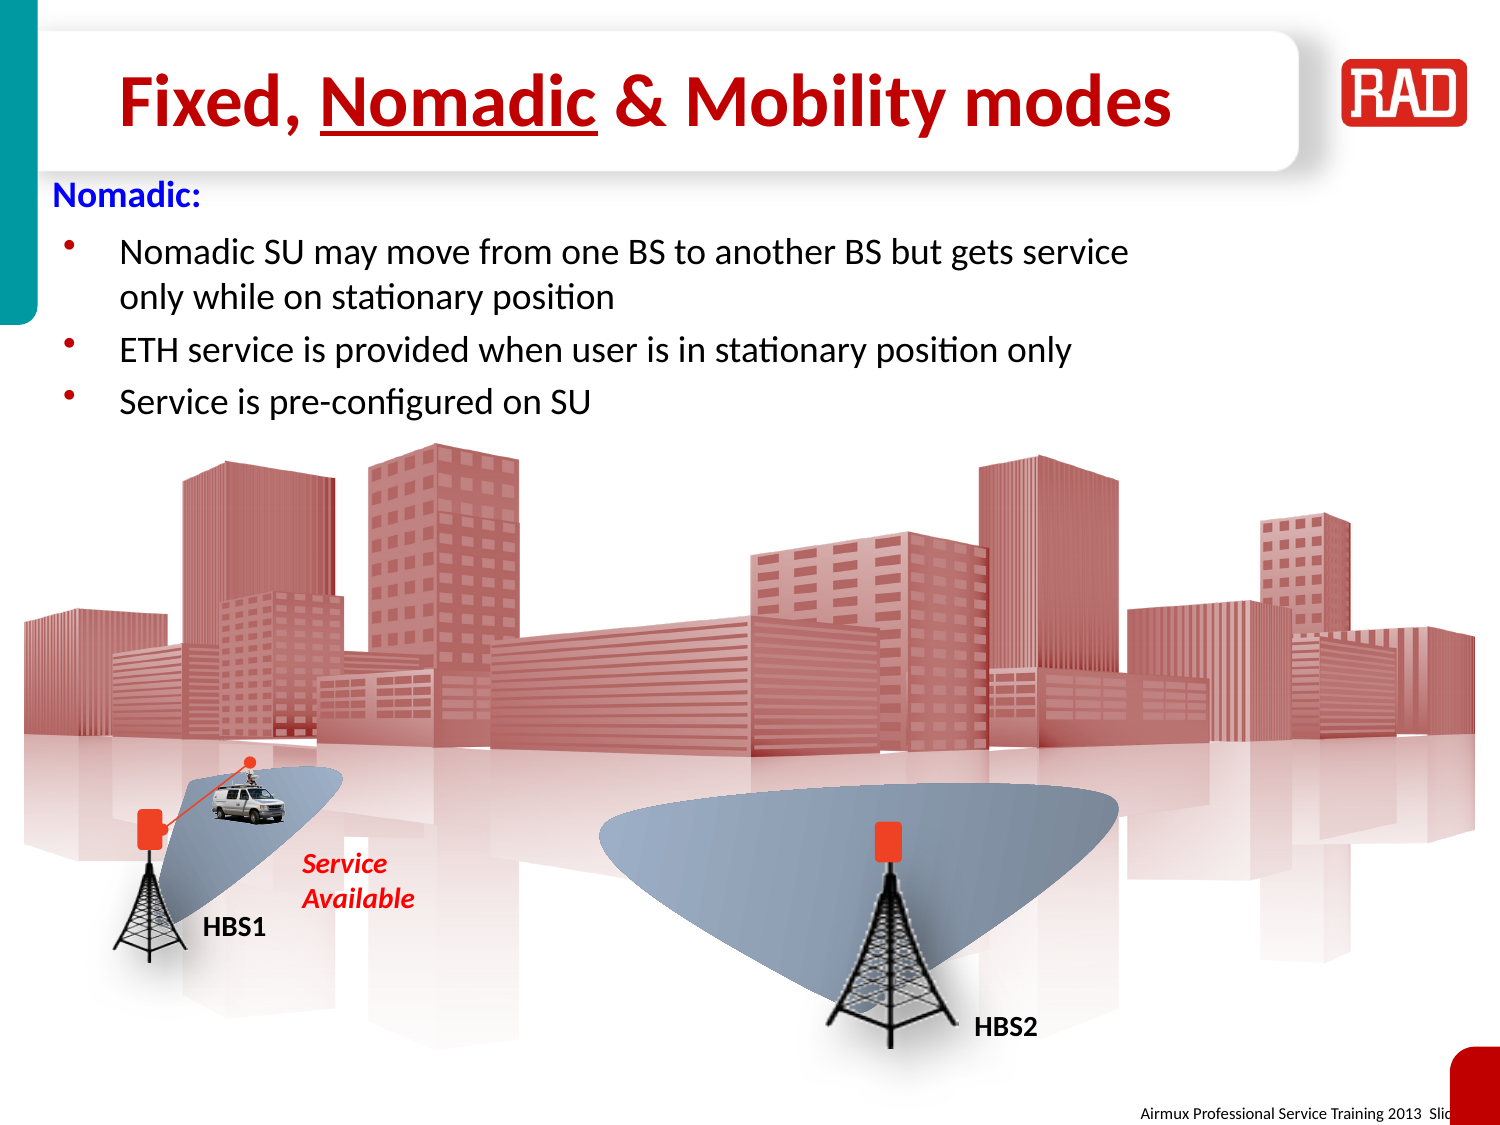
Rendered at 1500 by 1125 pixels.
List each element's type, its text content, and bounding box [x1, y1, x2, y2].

picture [38, 0, 1467, 162]
title Fixed, Nomadic & Mobility modes [104, 50, 1215, 157]
text_box Nomadic: [37, 162, 1388, 223]
text_box Nomadic SU may move from one BS to another BS but gets service only while on stationary position ETH service is provided when user is in stationary position only Service is pre-configured on SU [48, 219, 1218, 442]
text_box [162, 762, 251, 830]
picture [24, 443, 1476, 1051]
